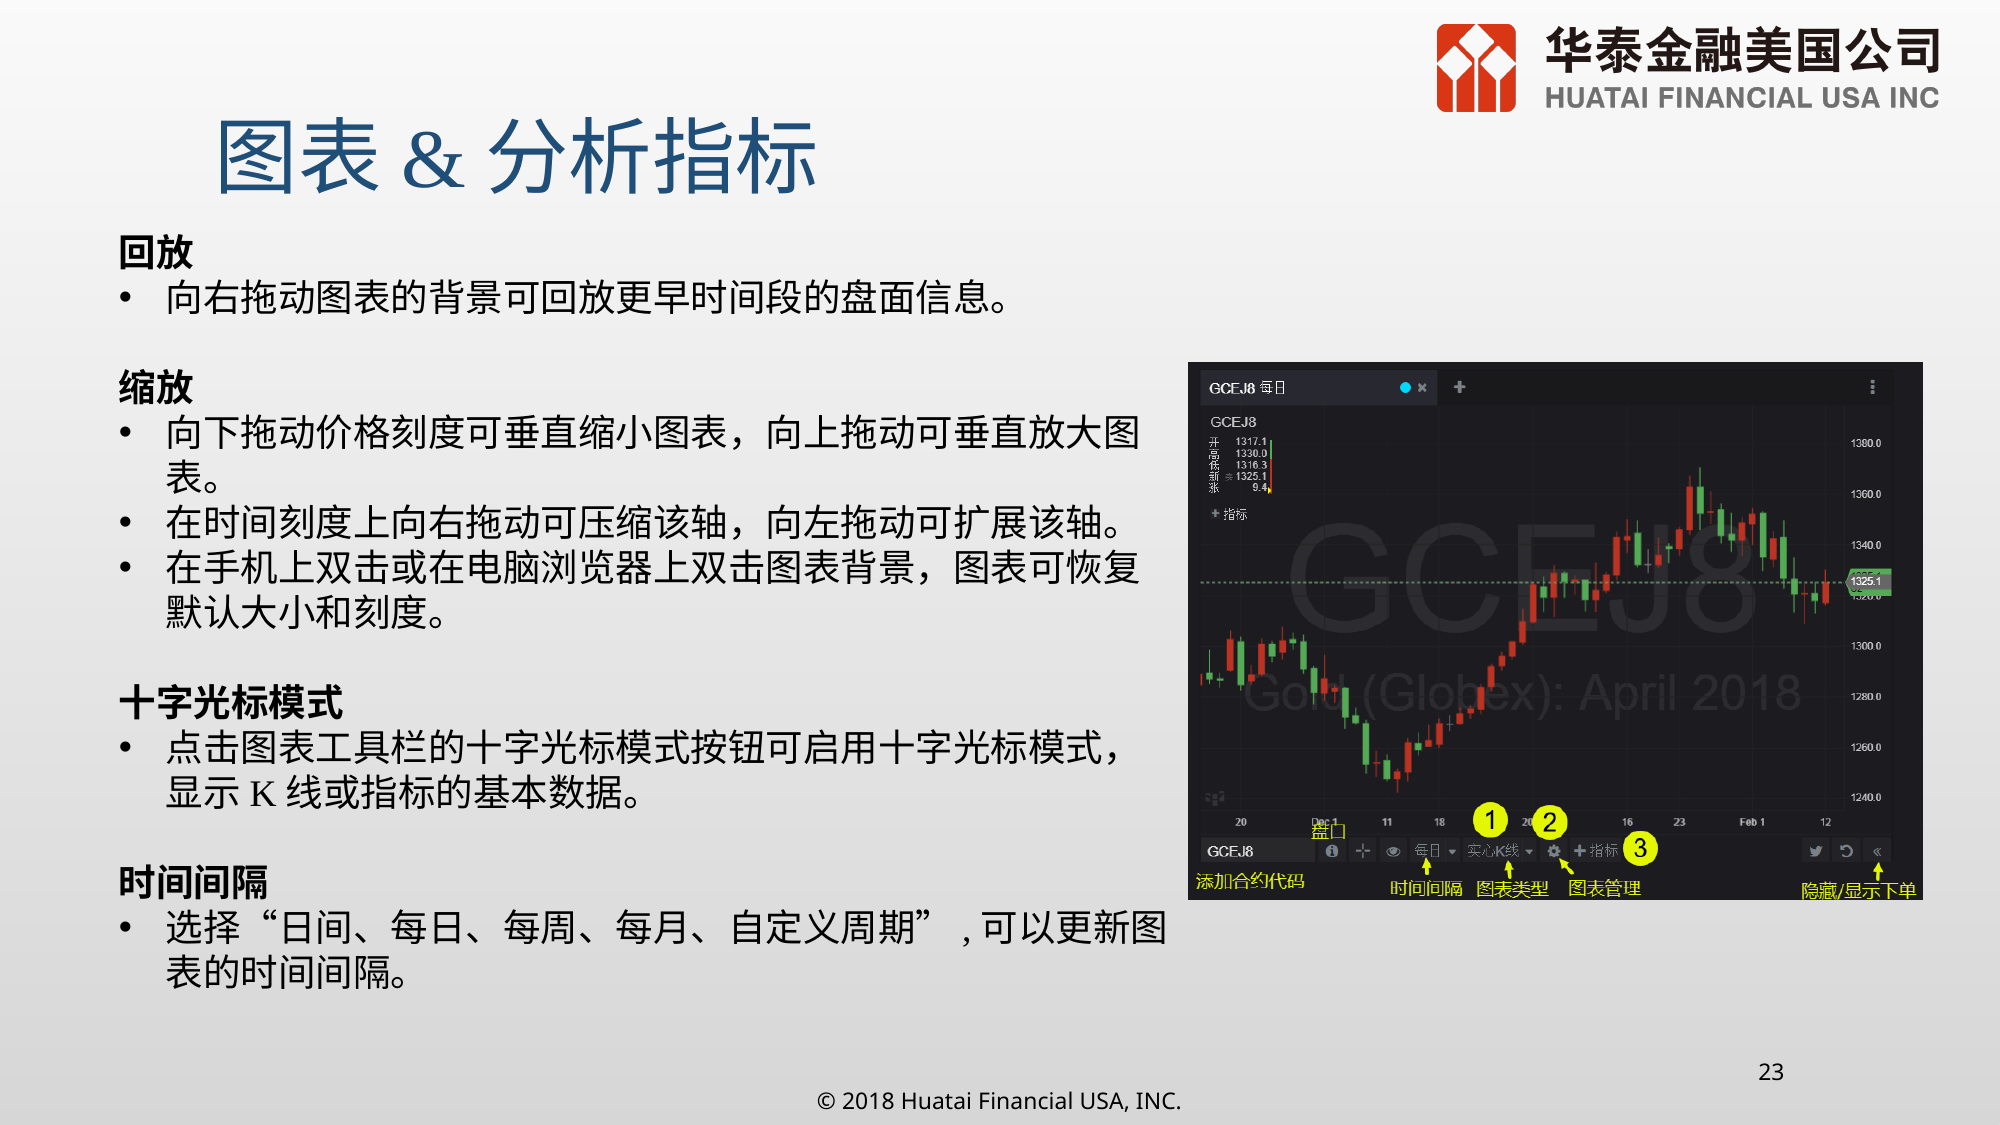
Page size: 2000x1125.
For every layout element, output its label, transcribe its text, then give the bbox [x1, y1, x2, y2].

picture [1188, 362, 1923, 900]
picture [1437, 24, 1949, 114]
text_box 图表&分析指标 [199, 87, 1800, 213]
slide_number 23 [1612, 1057, 1800, 1088]
text_box 回放 向右拖动图表的背景可回放更早时间段的盘面信息。 缩放 向下拖动价格刻度可垂直缩小图表，向上拖动可垂直放大图表。 在时间刻度上向右拖动可压缩该轴，向左拖动可扩展该轴。 在手机上双击或在电脑浏览器上双击图表背景，图表可恢复默认大小和刻度。 十字光标模式 点击图表工具栏的十字光标模式按钮可启用十字光标模式，显示K线或指标的基本数据。 时间间隔 选择“日间、每日、每周、每月、自定义周期”,可以更新图表的时间间隔。 [103, 221, 1188, 1002]
text_box © 2018 Huatai Financial USA, INC. [780, 1087, 1219, 1114]
